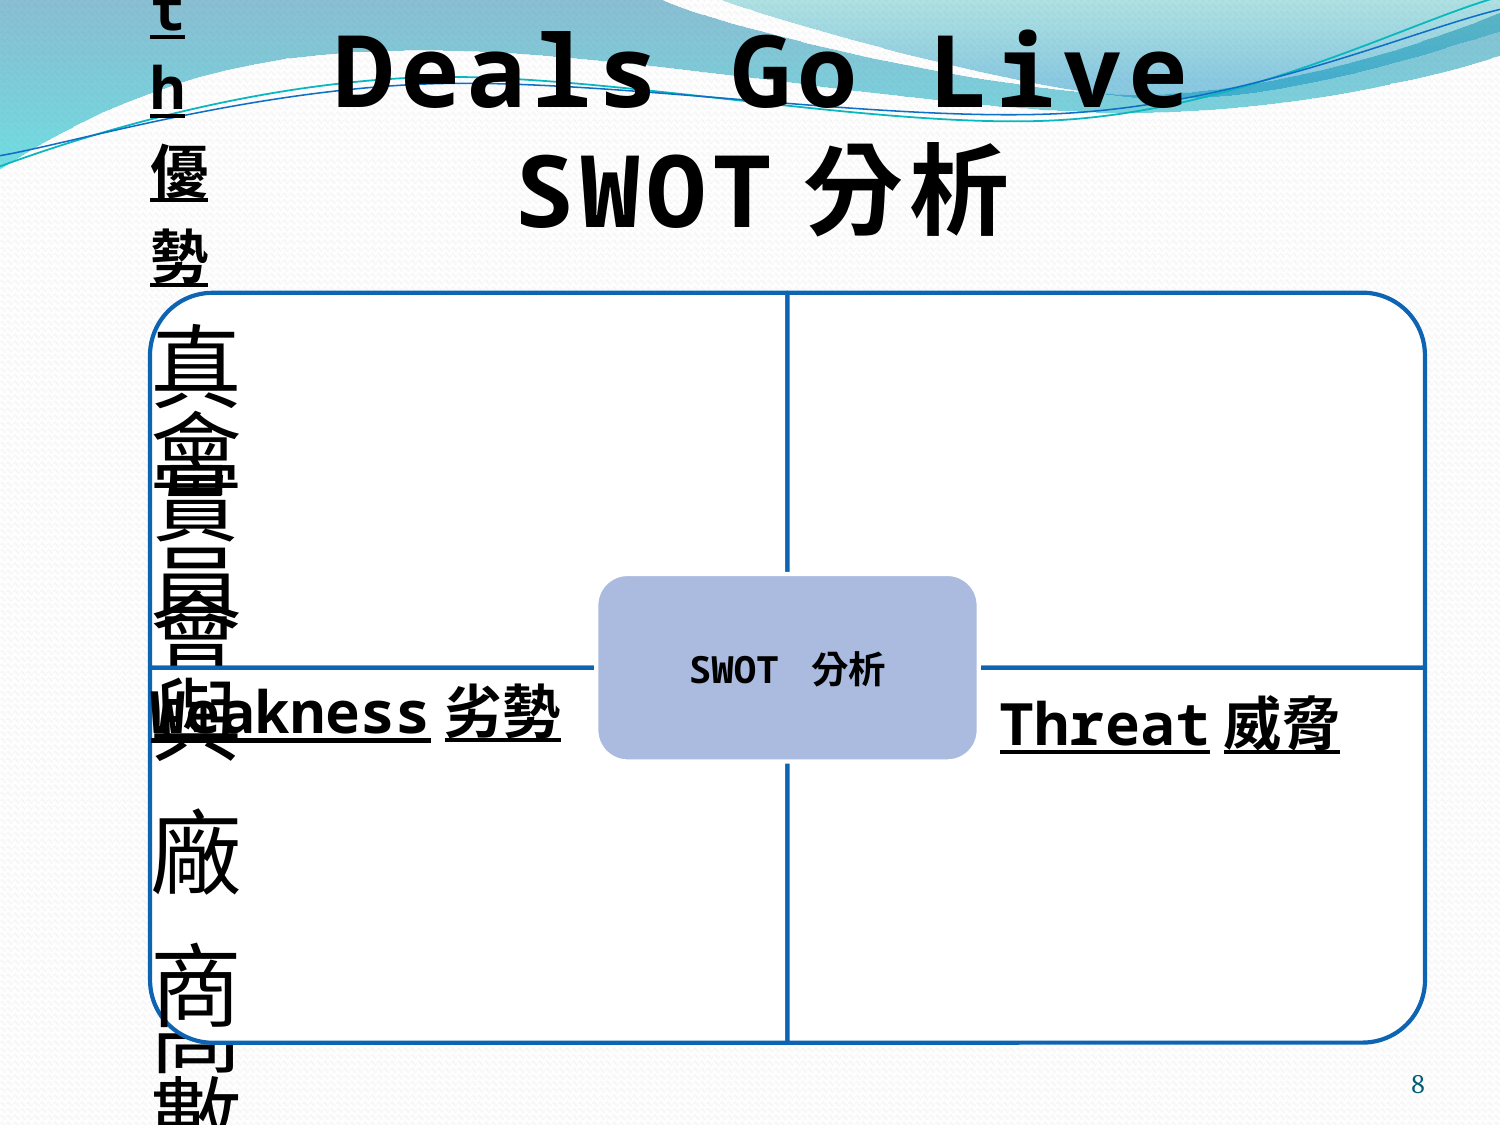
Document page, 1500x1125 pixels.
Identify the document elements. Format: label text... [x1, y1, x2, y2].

slide_number 8 [1299, 1054, 1425, 1103]
text_box 洞察分析報表 [1299, 1050, 1425, 1055]
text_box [149, 292, 1426, 1043]
text_box Weakness劣勢 [135, 667, 142, 753]
text_box Deals Go Live SWOT分析 [210, 0, 1313, 255]
